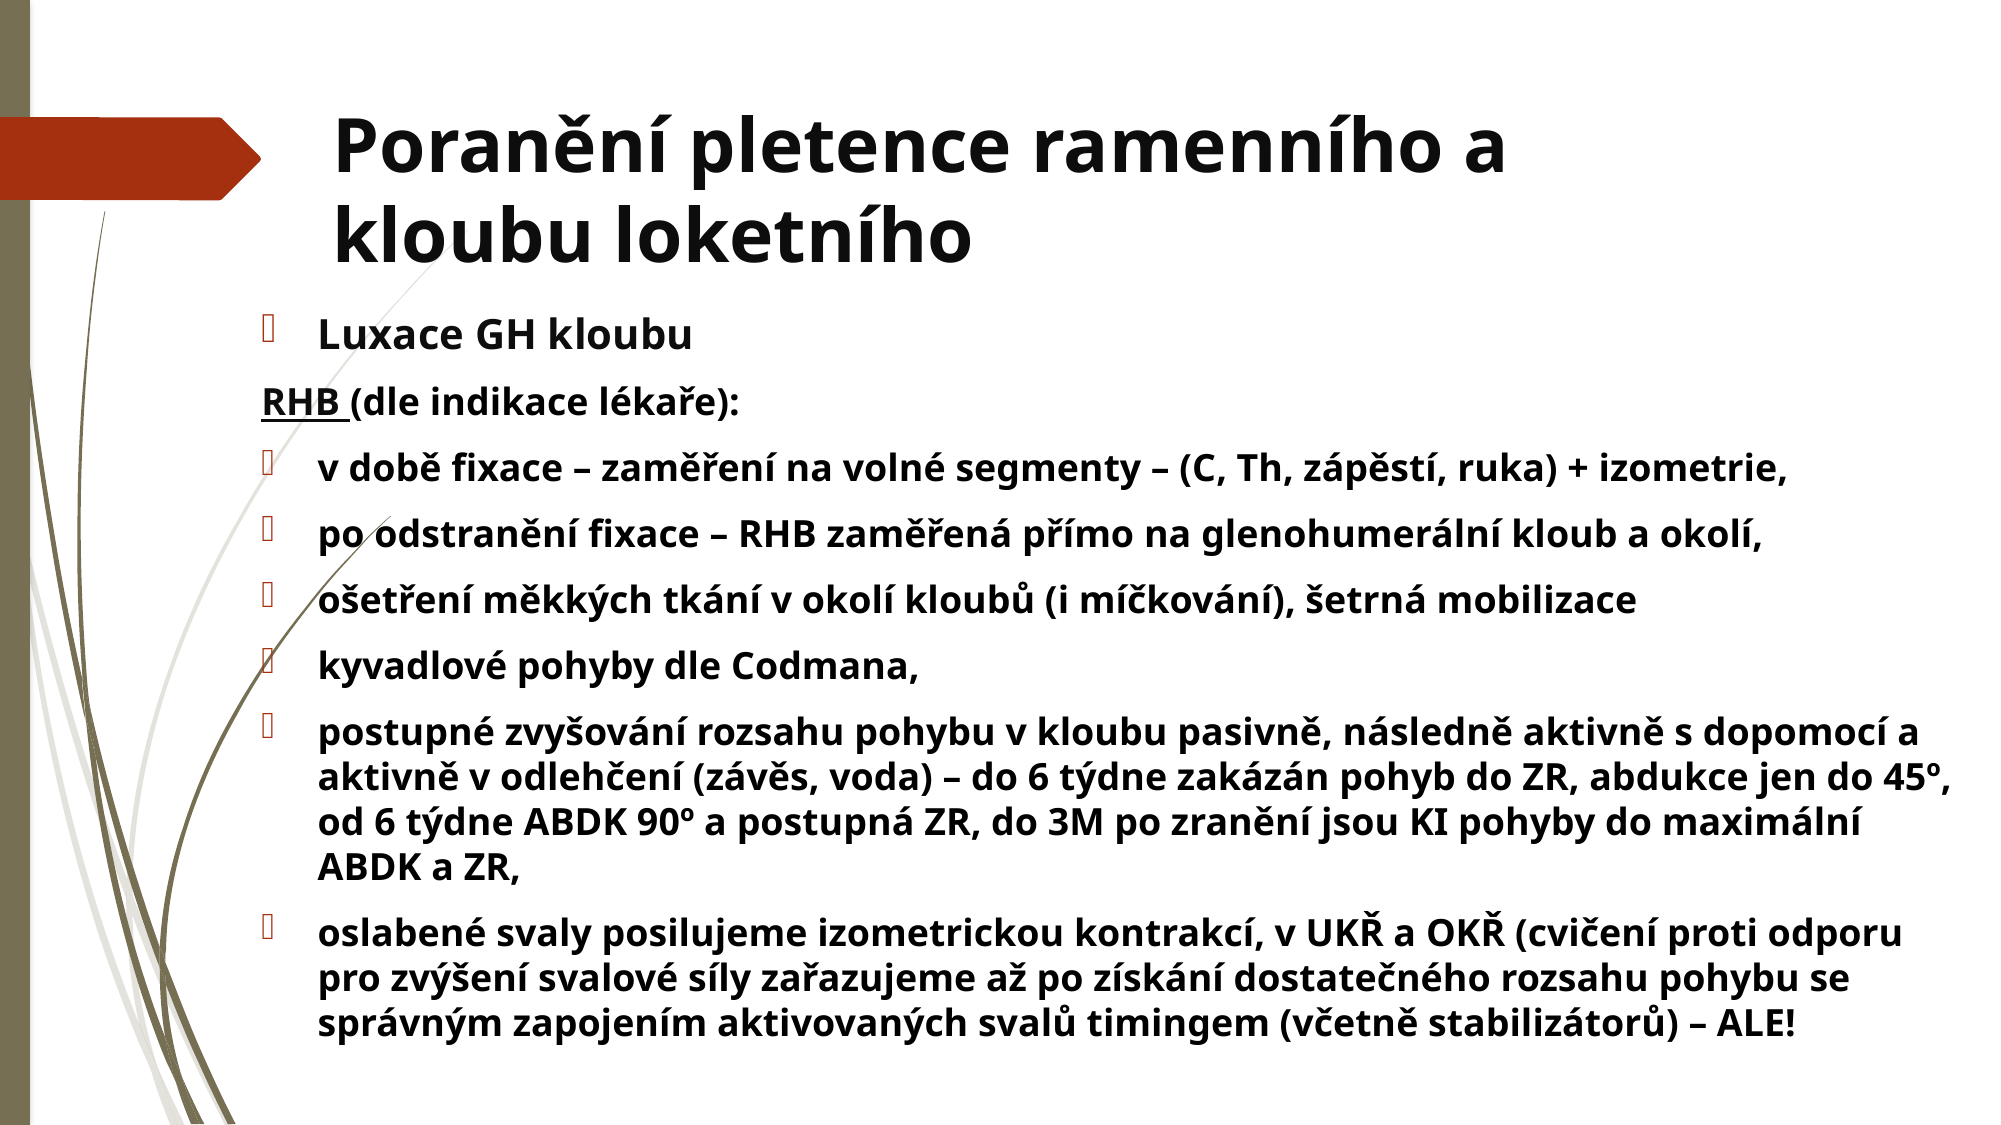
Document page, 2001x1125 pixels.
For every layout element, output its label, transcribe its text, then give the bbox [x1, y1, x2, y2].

list Luxace GH kloubu RHB (dle indikace lékaře): v době fixace – zaměření na volné segmenty – (C, Th, zápěstí, ruka) + izometrie, po odstranění fixace – RHB zaměřená přímo na glenohumerální kloub a okolí, ošetření měkkých tkání v okolí kloubů (i míčkování), šetrná mobilizace kyvadlové pohyby dle Codmana, postupné zvyšování rozsahu pohybu v kloubu pasivně, následně aktivně s dopomocí a aktivně v odlehčení (závěs, voda) – do 6 týdne zakázán pohyb do ZR, abdukce jen do 45º, od 6 týdne ABDK 90º a postupná ZR, do 3M po zranění jsou KI pohyby do maximální ABDK a ZR, oslabené svaly posilujeme izometrickou kontrakcí, v UKŘ a OKŘ (cvičení proti odporu pro zvýšení svalové síly zařazujeme až po získání dostatečného rozsahu pohybu se správným zapojením aktivovaných svalů timingem (včetně stabilizátorů) – ALE! [246, 299, 1982, 1112]
title Poranění pletence ramenního a kloubu loketního [317, 89, 1780, 299]
